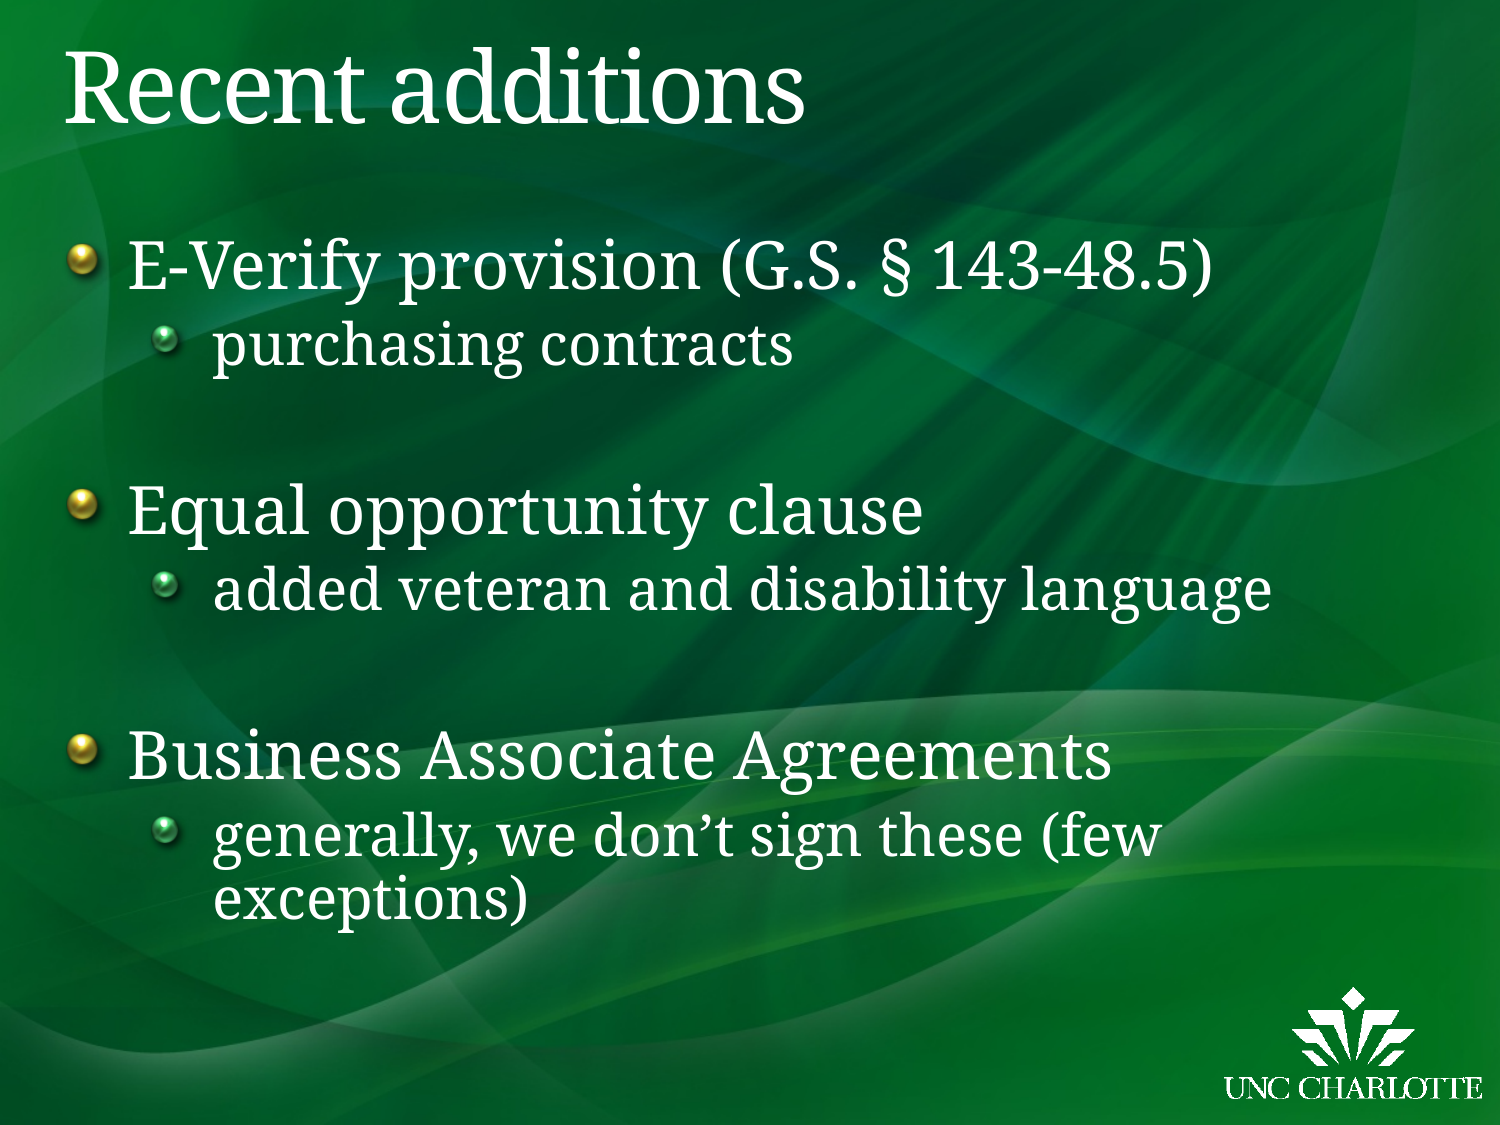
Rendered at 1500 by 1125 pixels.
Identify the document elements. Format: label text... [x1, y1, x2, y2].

title Recent additions [62, 37, 1438, 147]
picture [0, 0, 1500, 1125]
list E-Verify provision (G.S. § 143-48.5) purchasing contracts Equal opportunity clause added veteran and disability language Business Associate Agreements generally, we don’t sign these (few exceptions) [62, 231, 1438, 982]
